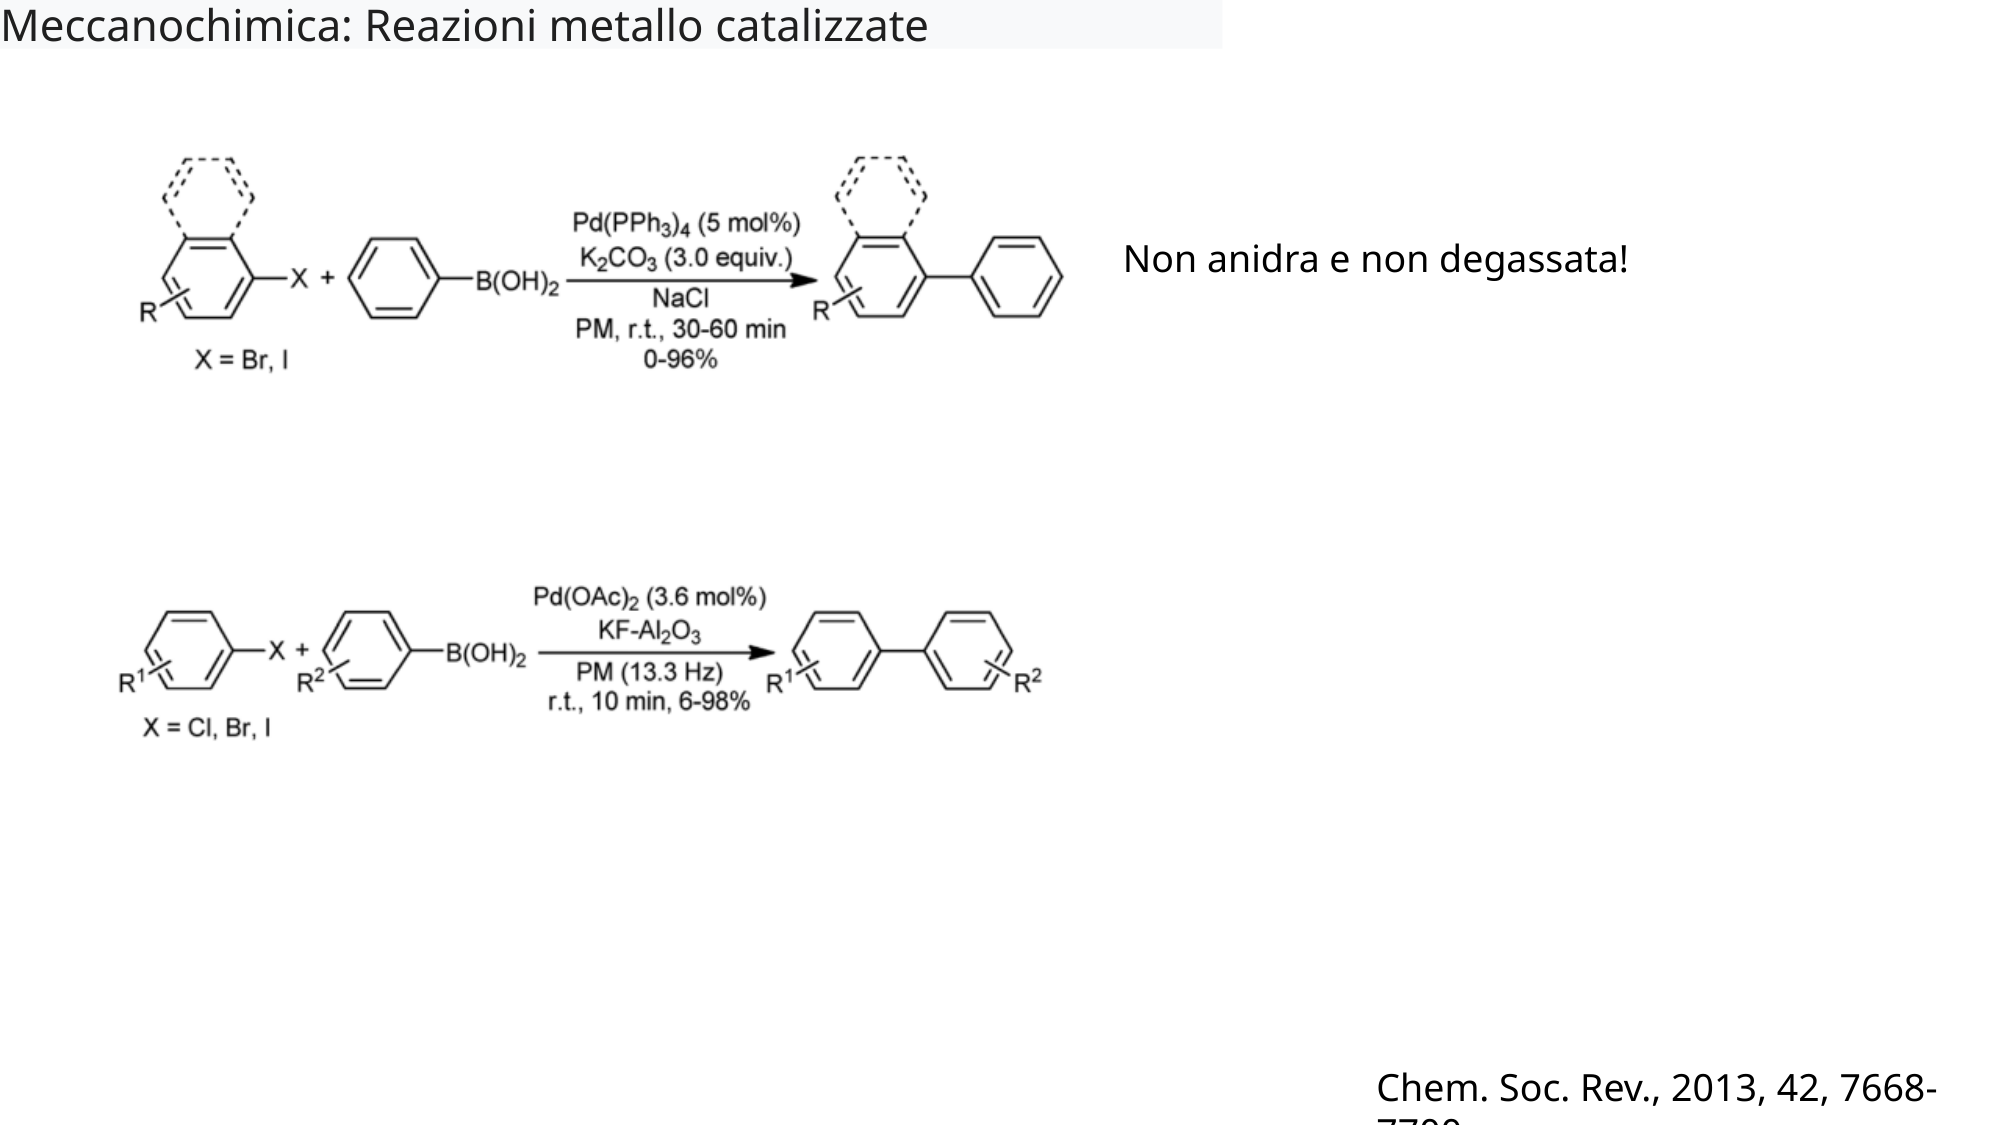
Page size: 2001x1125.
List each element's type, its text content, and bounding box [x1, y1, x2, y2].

text_box Chem. Soc. Rev., 2013, 42, 7668-7700 [1361, 1056, 2000, 1125]
text_box Non anidra e non degassata! [1108, 227, 1645, 288]
picture [94, 128, 1087, 387]
text_box Meccanochimica: Reazioni metallo catalizzate [0, 0, 1223, 49]
picture [74, 542, 1087, 764]
